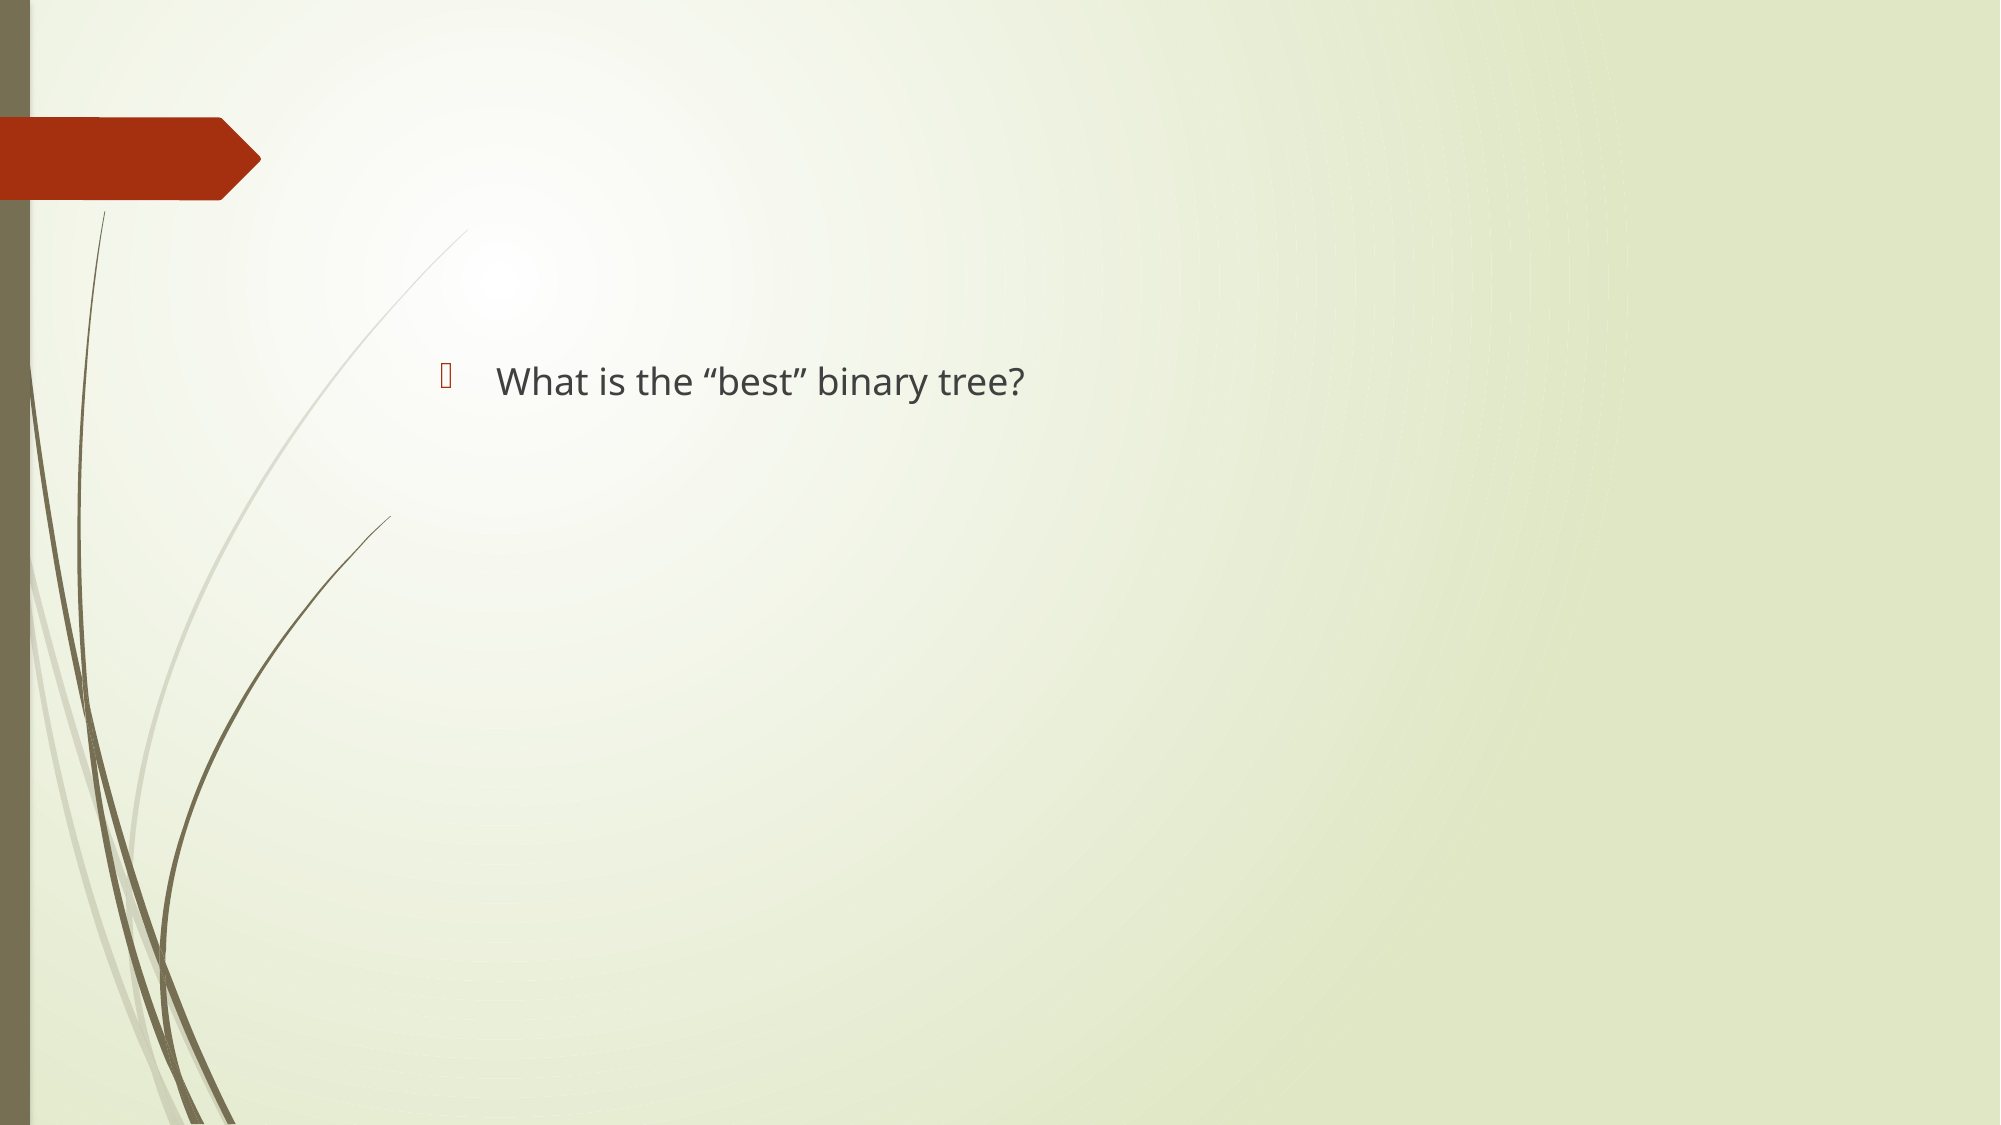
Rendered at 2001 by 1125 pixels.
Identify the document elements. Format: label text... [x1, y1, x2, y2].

list What is the “best” binary tree? [424, 350, 1888, 970]
